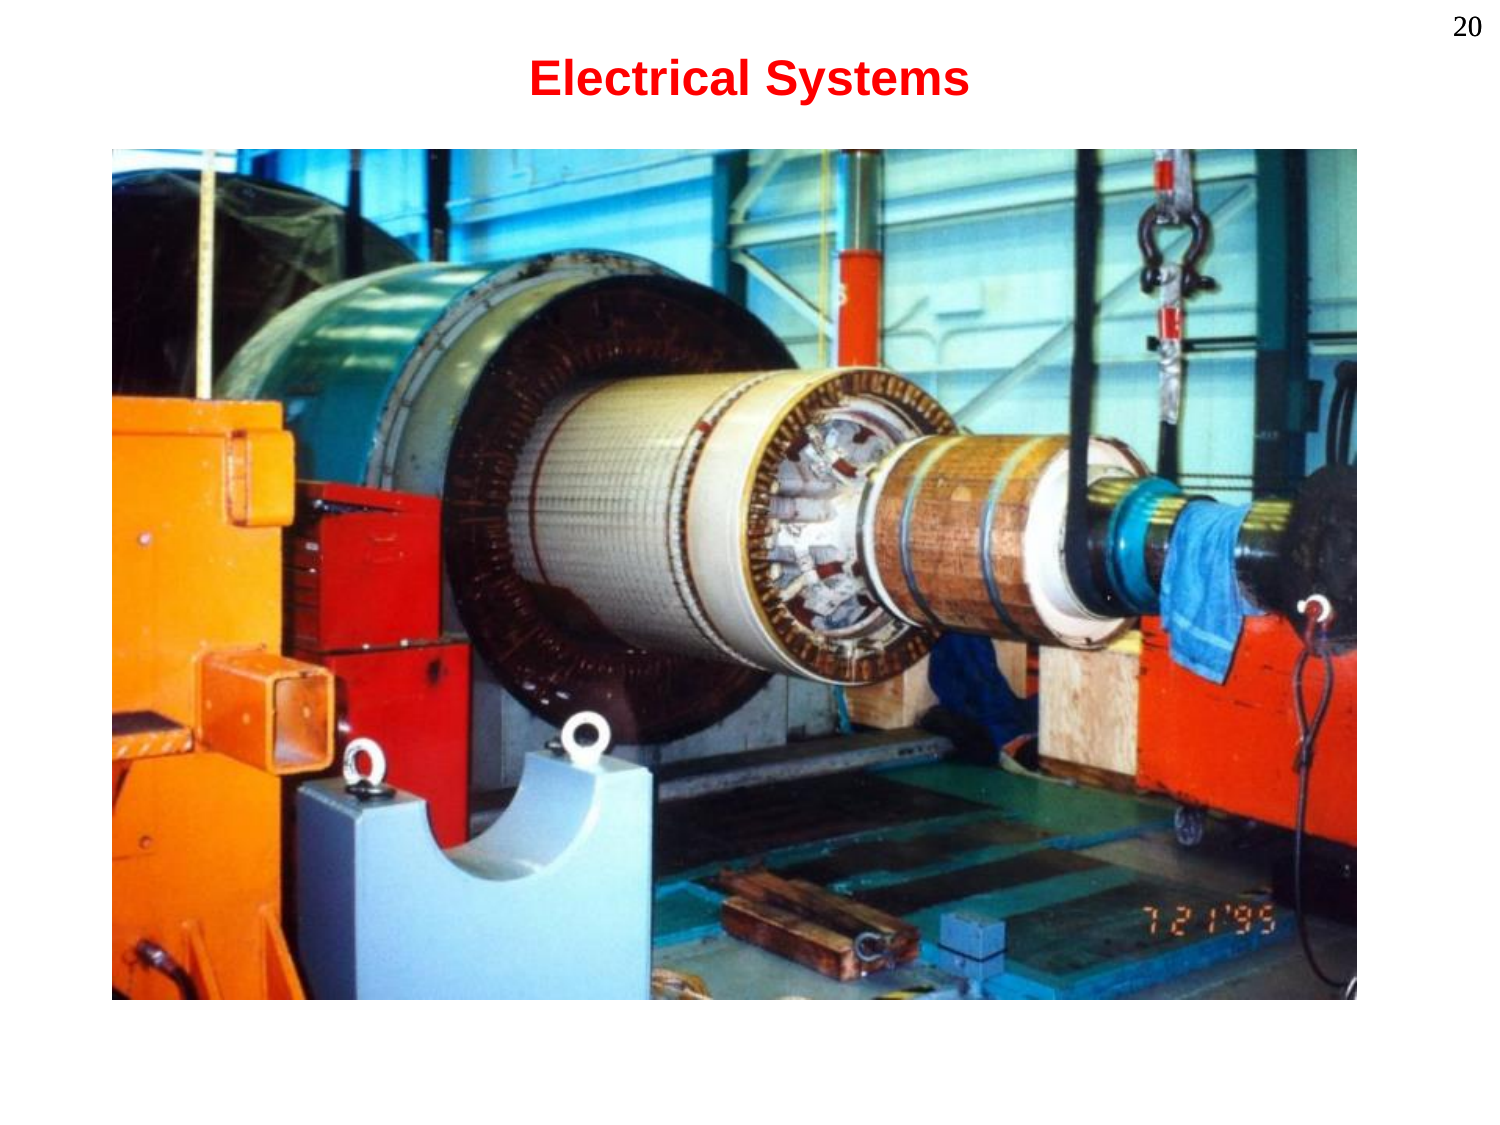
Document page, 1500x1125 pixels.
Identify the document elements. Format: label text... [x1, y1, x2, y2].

picture [1061, 990, 1071, 1000]
picture [112, 149, 1357, 1000]
title Electrical Systems [56, 15, 1444, 134]
